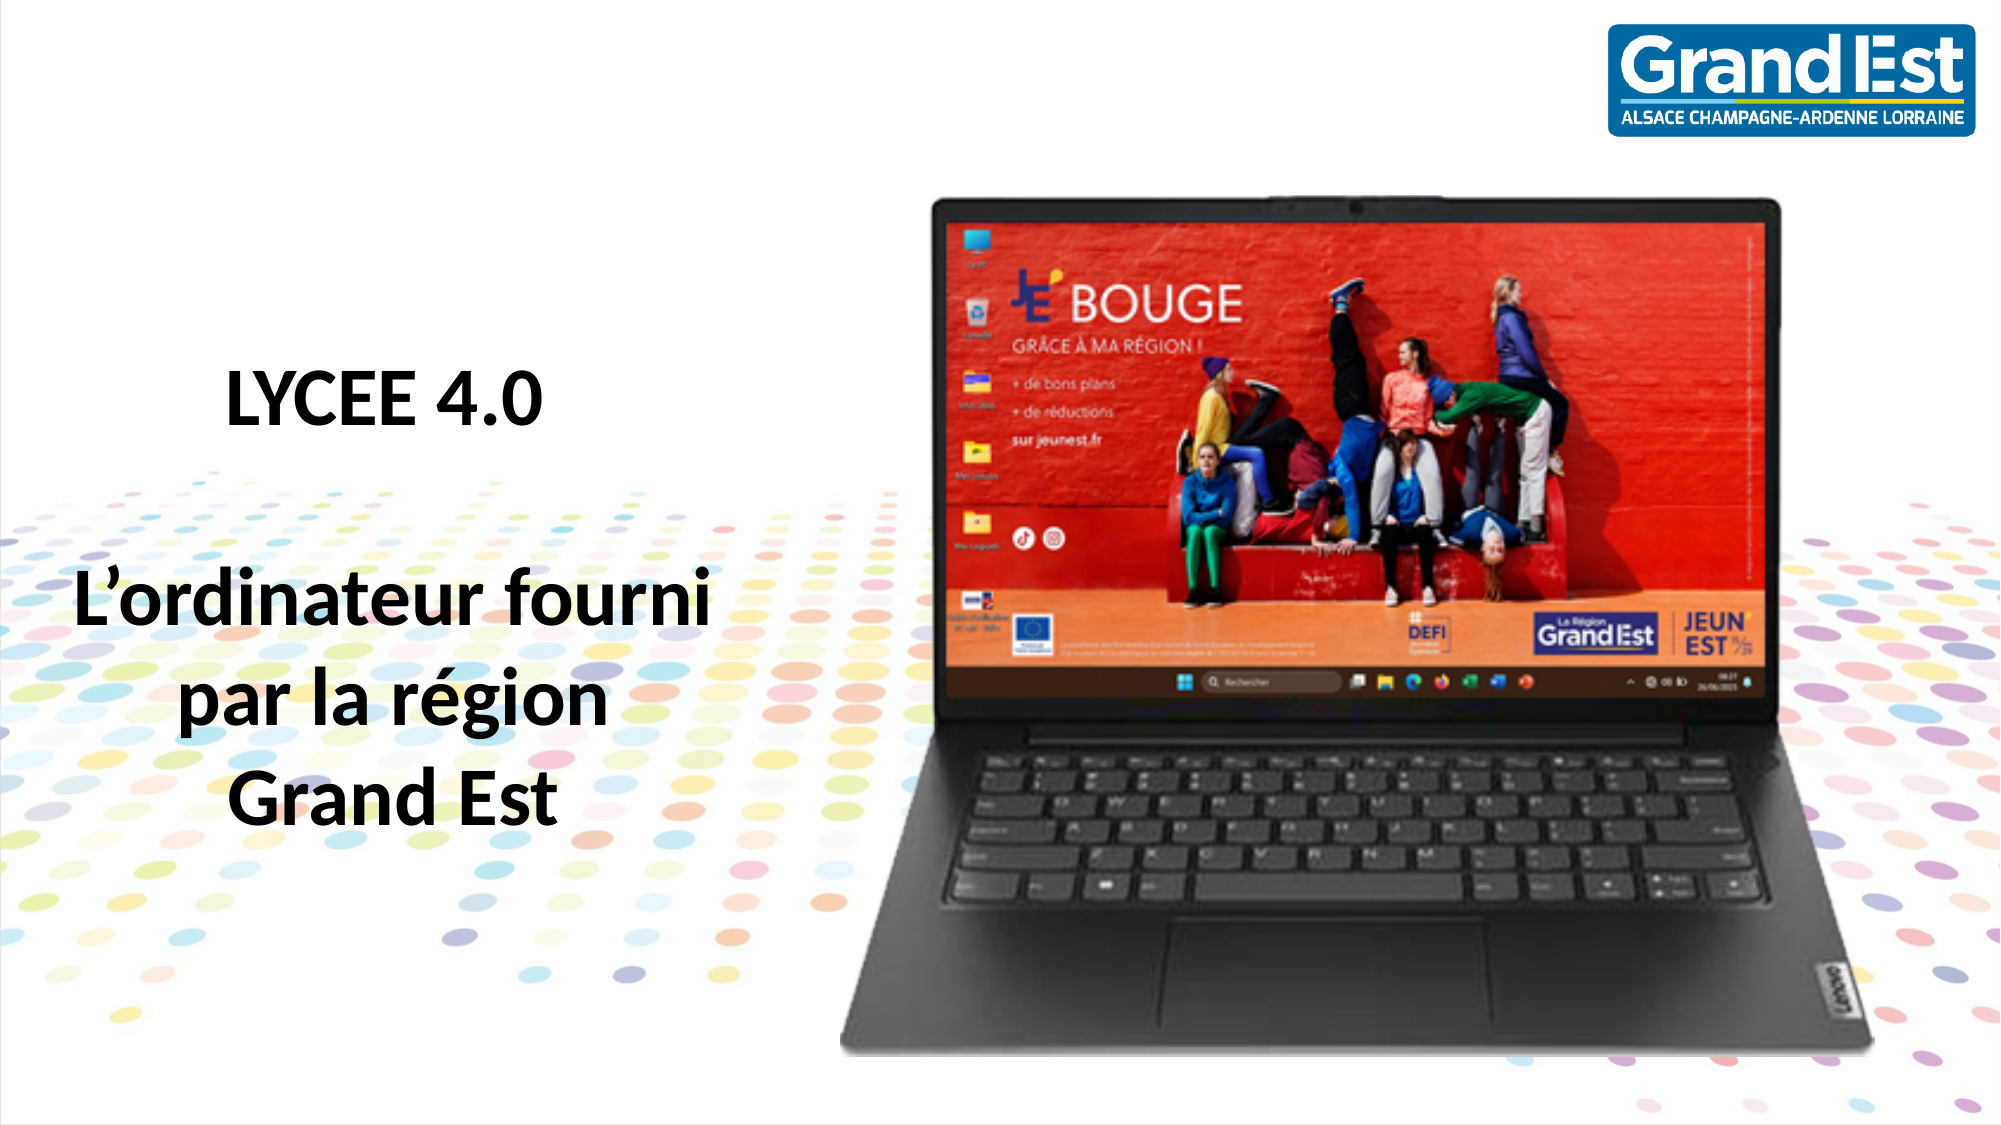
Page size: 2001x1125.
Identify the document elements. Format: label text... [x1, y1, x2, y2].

picture [840, 195, 1875, 1057]
picture [1583, 0, 2000, 161]
text_box LYCEE 4.0 L’ordinateur fourni par la région Grand Est [50, 334, 737, 850]
